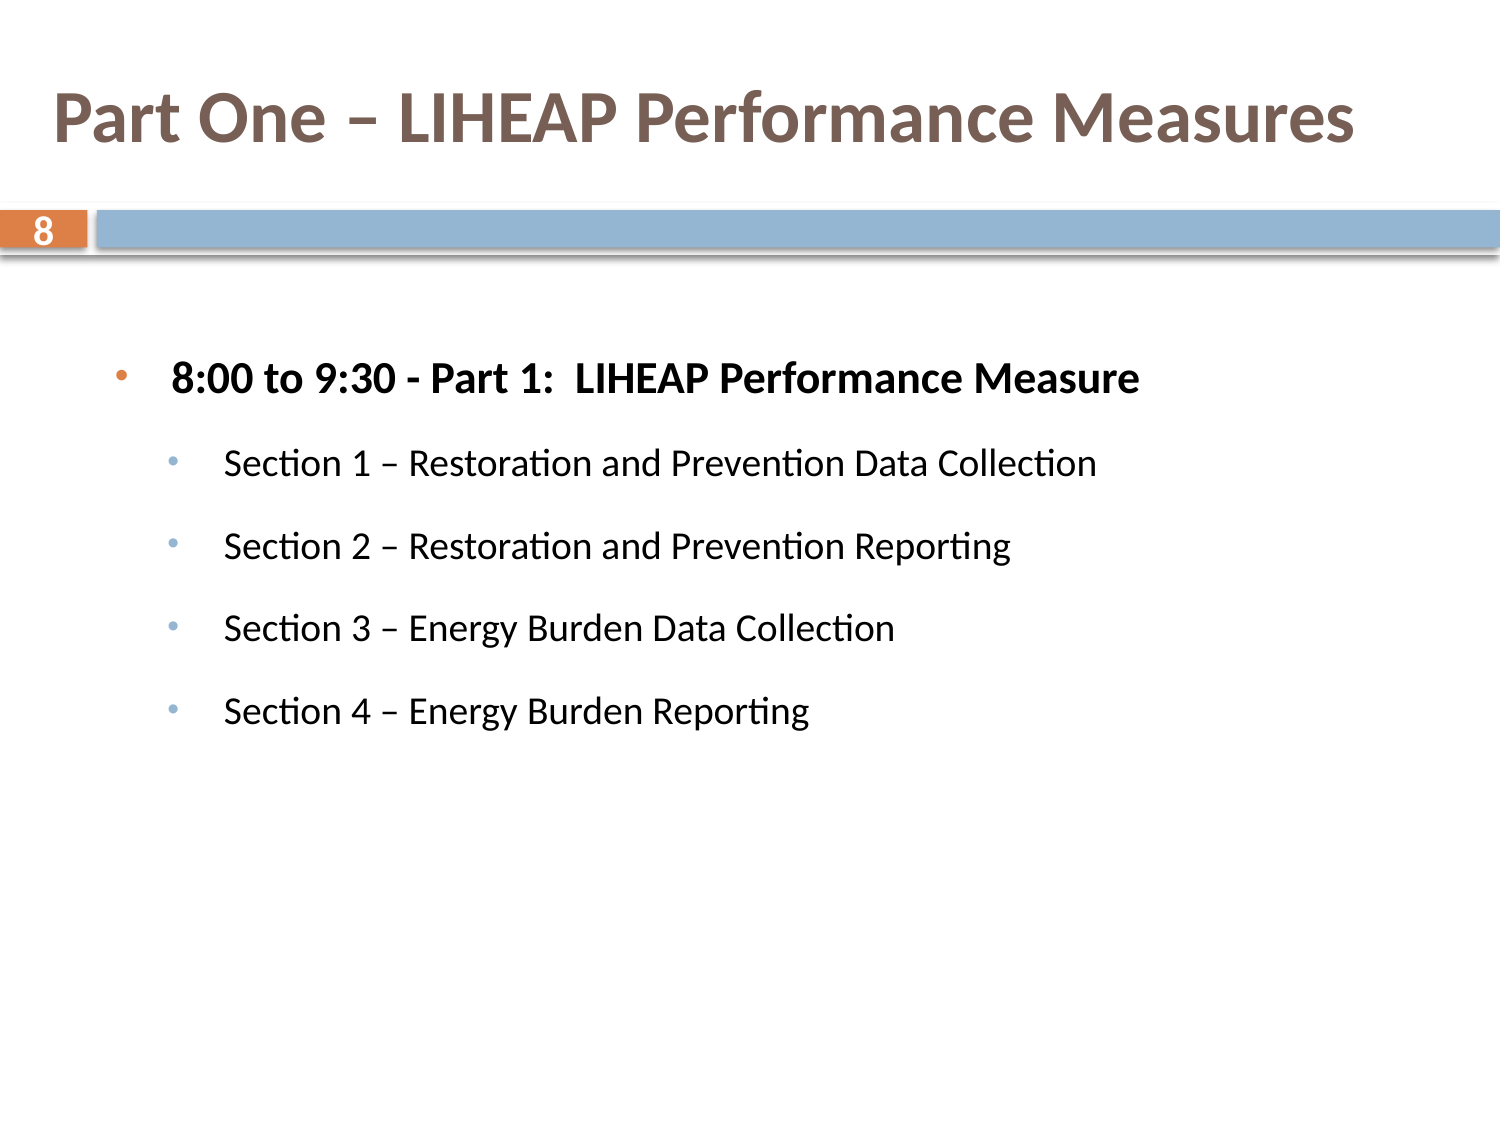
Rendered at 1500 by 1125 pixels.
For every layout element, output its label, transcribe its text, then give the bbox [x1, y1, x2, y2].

title Part One – LIHEAP Performance Measures [0, 50, 1500, 175]
list 8:00 to 9:30 - Part 1: LIHEAP Performance Measure Section 1 – Restoration and Prevention Data Collection Section 2 – Restoration and Prevention Reporting Section 3 – Energy Burden Data Collection Section 4 – Energy Burden Reporting [99, 312, 1450, 1125]
slide_number 8 [0, 208, 88, 249]
